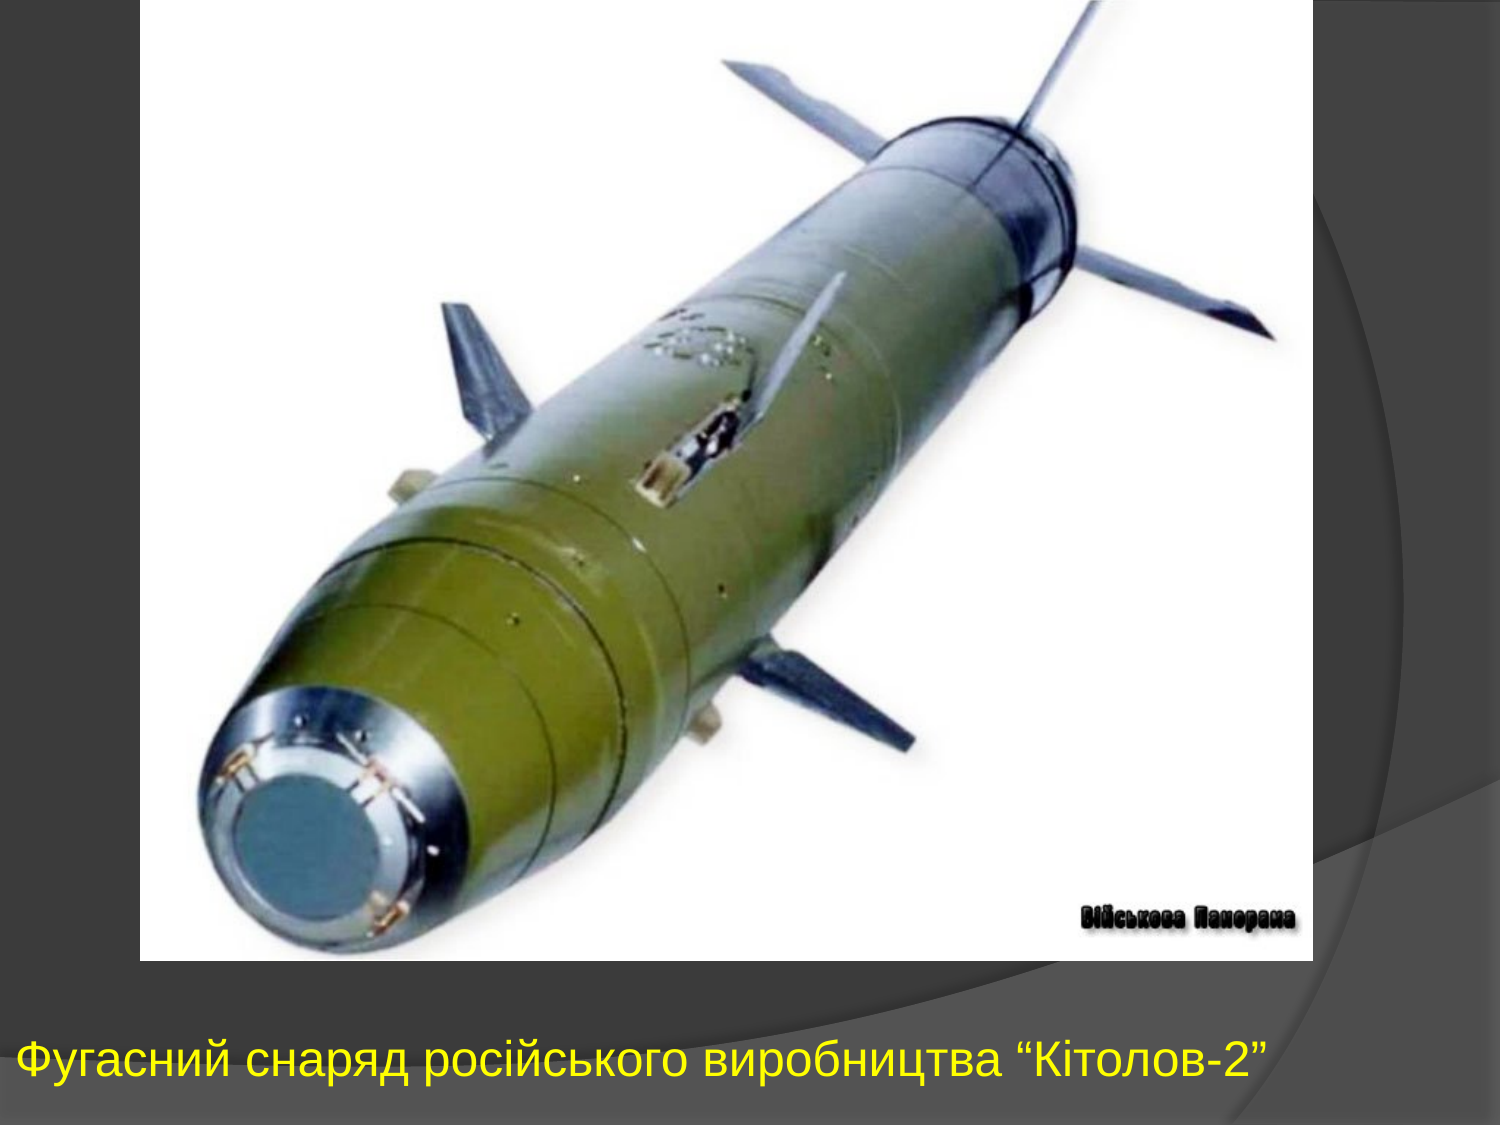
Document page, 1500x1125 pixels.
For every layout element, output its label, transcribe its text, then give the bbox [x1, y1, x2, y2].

text_box Фугасний снаряд російського виробництва “Кітолов-2” [0, 1019, 1500, 1095]
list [140, 0, 1313, 962]
